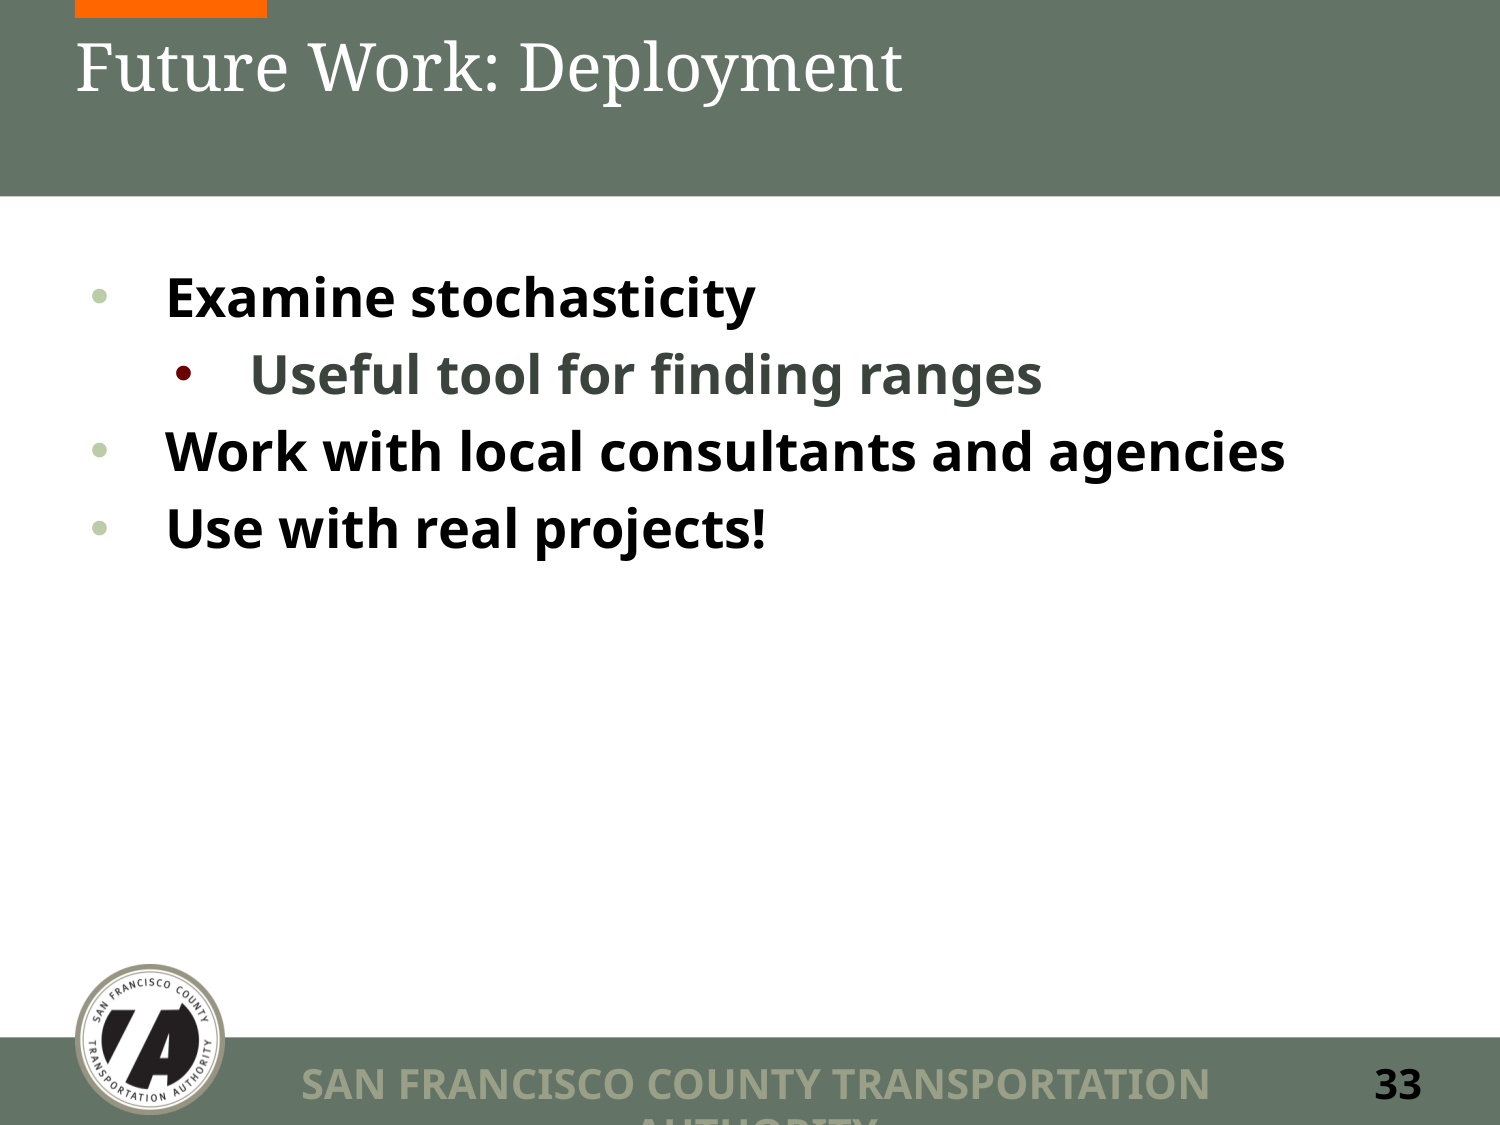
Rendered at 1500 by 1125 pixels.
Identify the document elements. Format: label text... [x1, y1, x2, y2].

picture [75, 975, 225, 1115]
list Examine stochasticity Useful tool for finding ranges Work with local consultants and agencies Use with real projects! [75, 262, 1425, 975]
title Future Work: Deployment [75, 24, 1425, 168]
slide_number 33 [1299, 1050, 1438, 1103]
footer SAN FRANCISCO COUNTY TRANSPORTATION AUTHORITY [225, 1050, 1288, 1104]
